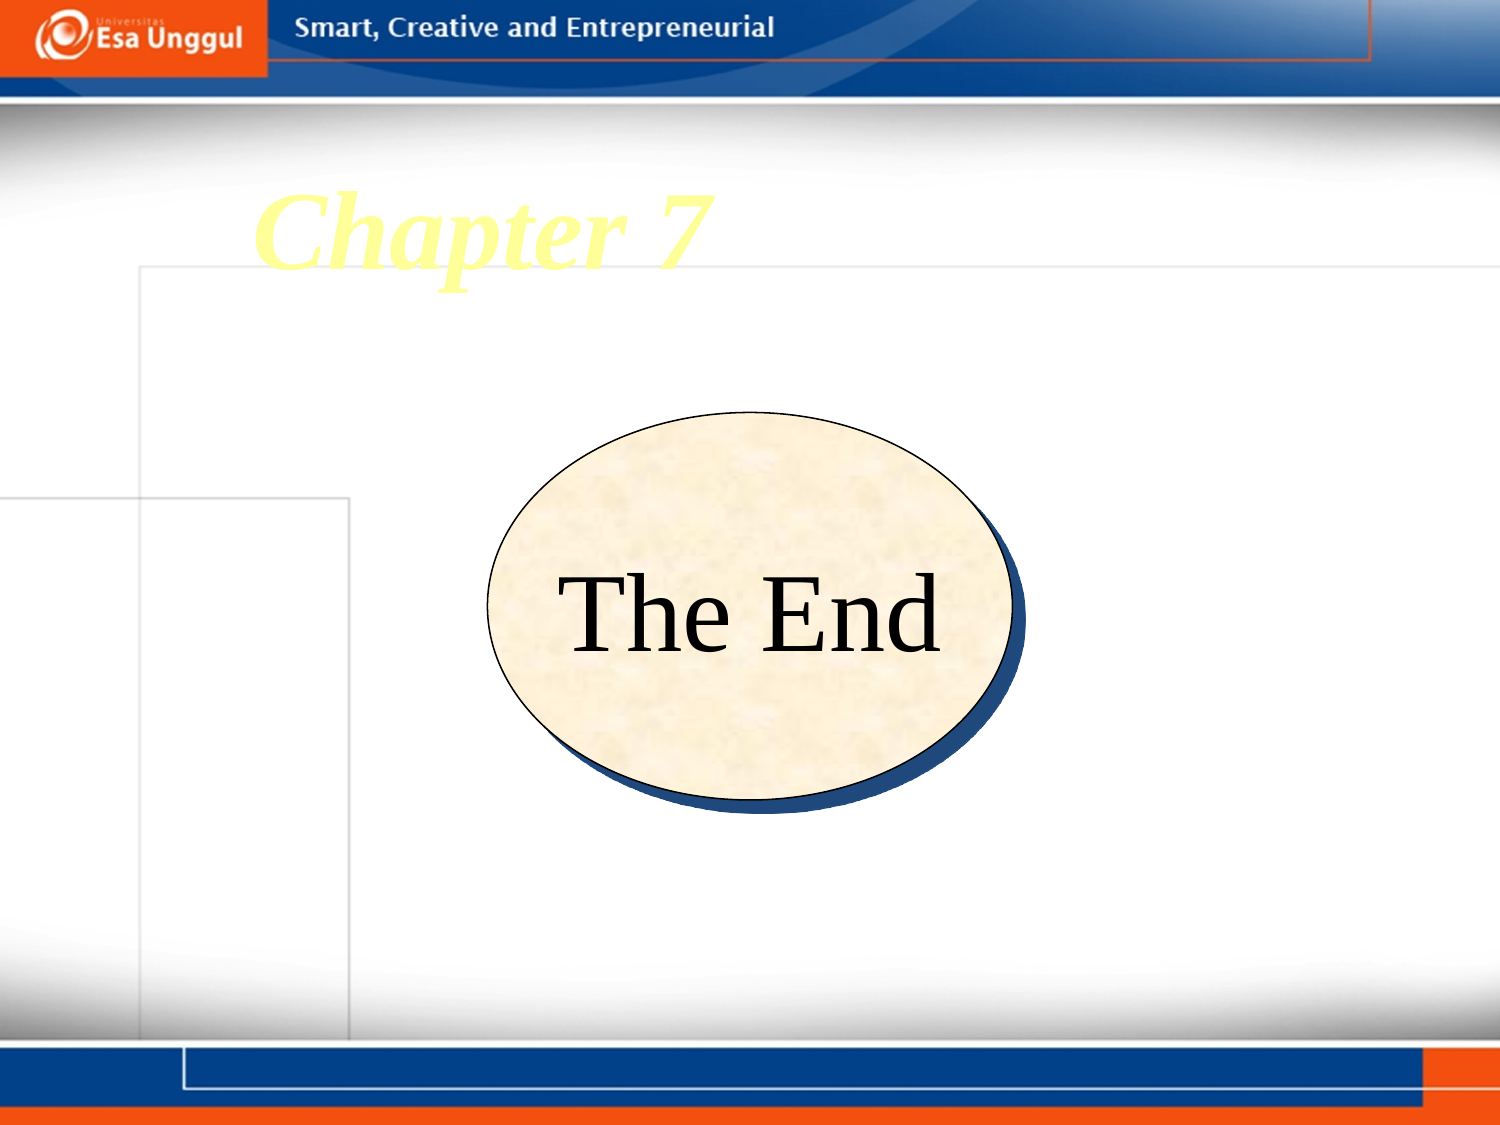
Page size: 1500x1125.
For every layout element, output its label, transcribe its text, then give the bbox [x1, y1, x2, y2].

text_box Chapter 7 [237, 149, 975, 300]
picture [0, 0, 1500, 1125]
text_box The End [487, 412, 1013, 800]
